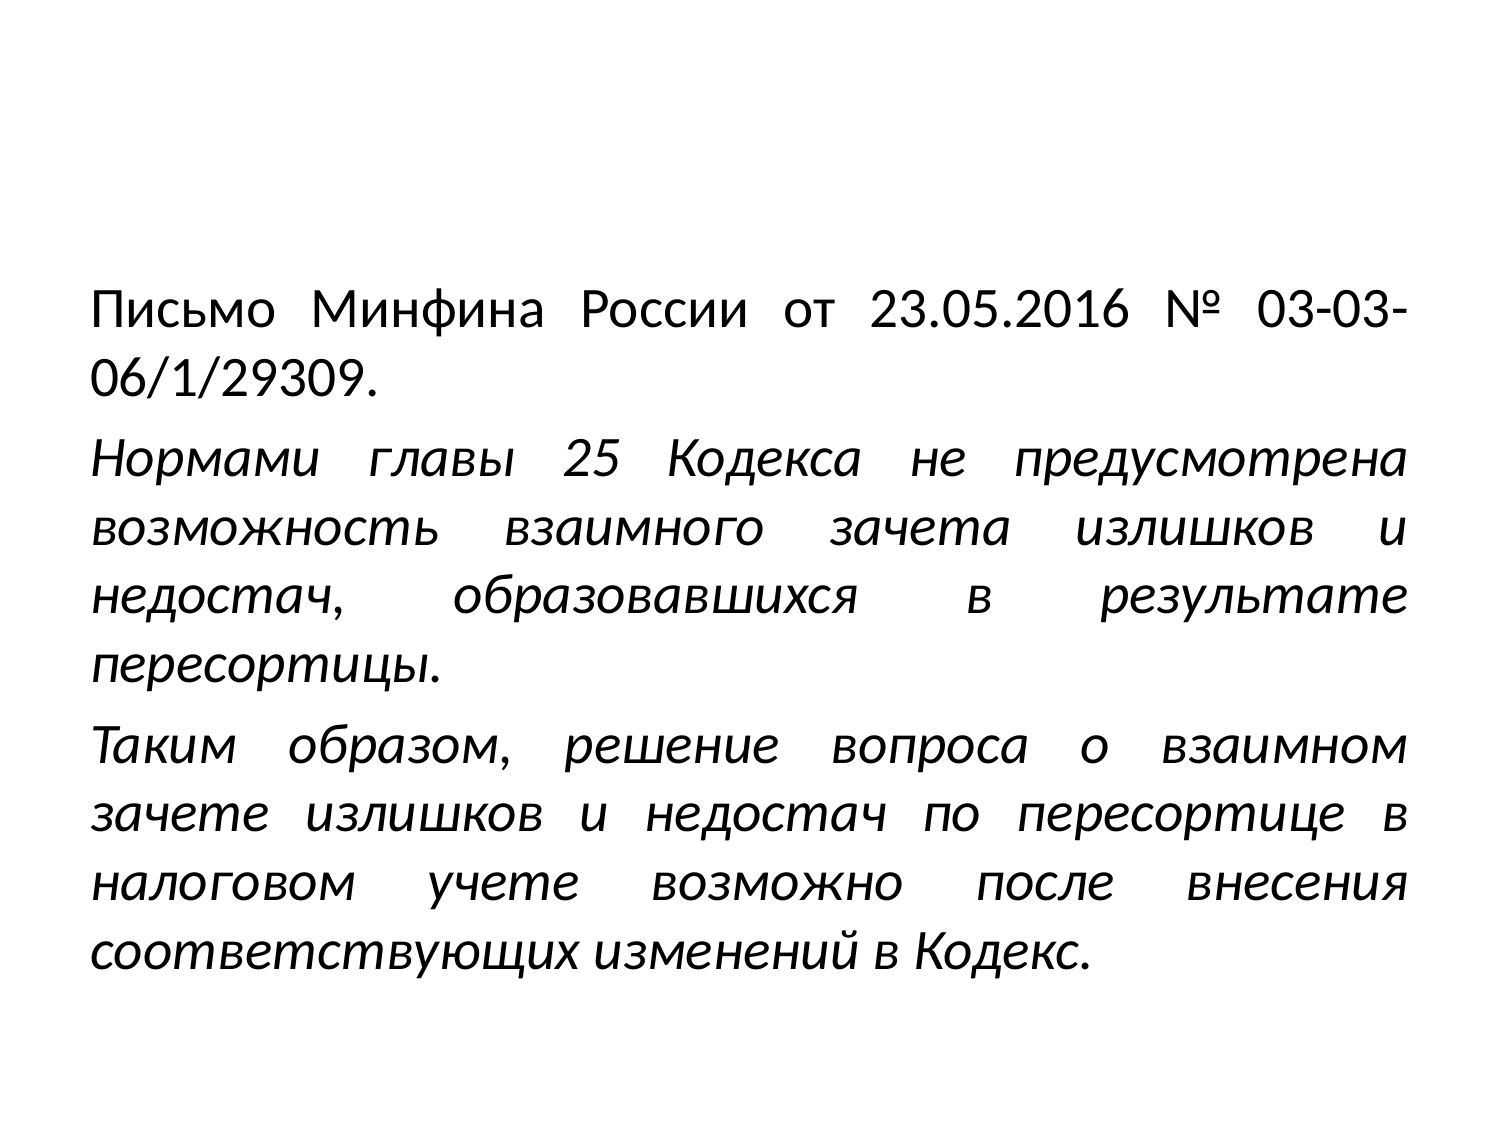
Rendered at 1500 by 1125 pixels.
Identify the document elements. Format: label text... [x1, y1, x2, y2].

list Письмо Минфина России от 23.05.2016 № 03-03-06/1/29309. Нормами главы 25 Кодекса не предусмотрена возможность взаимного зачета излишков и недостач, образовавшихся в результате пересортицы. Таким образом, решение вопроса о взаимном зачете излишков и недостач по пересортице в налоговом учете возможно после внесения соответствующих изменений в Кодекс. [75, 262, 1425, 1005]
